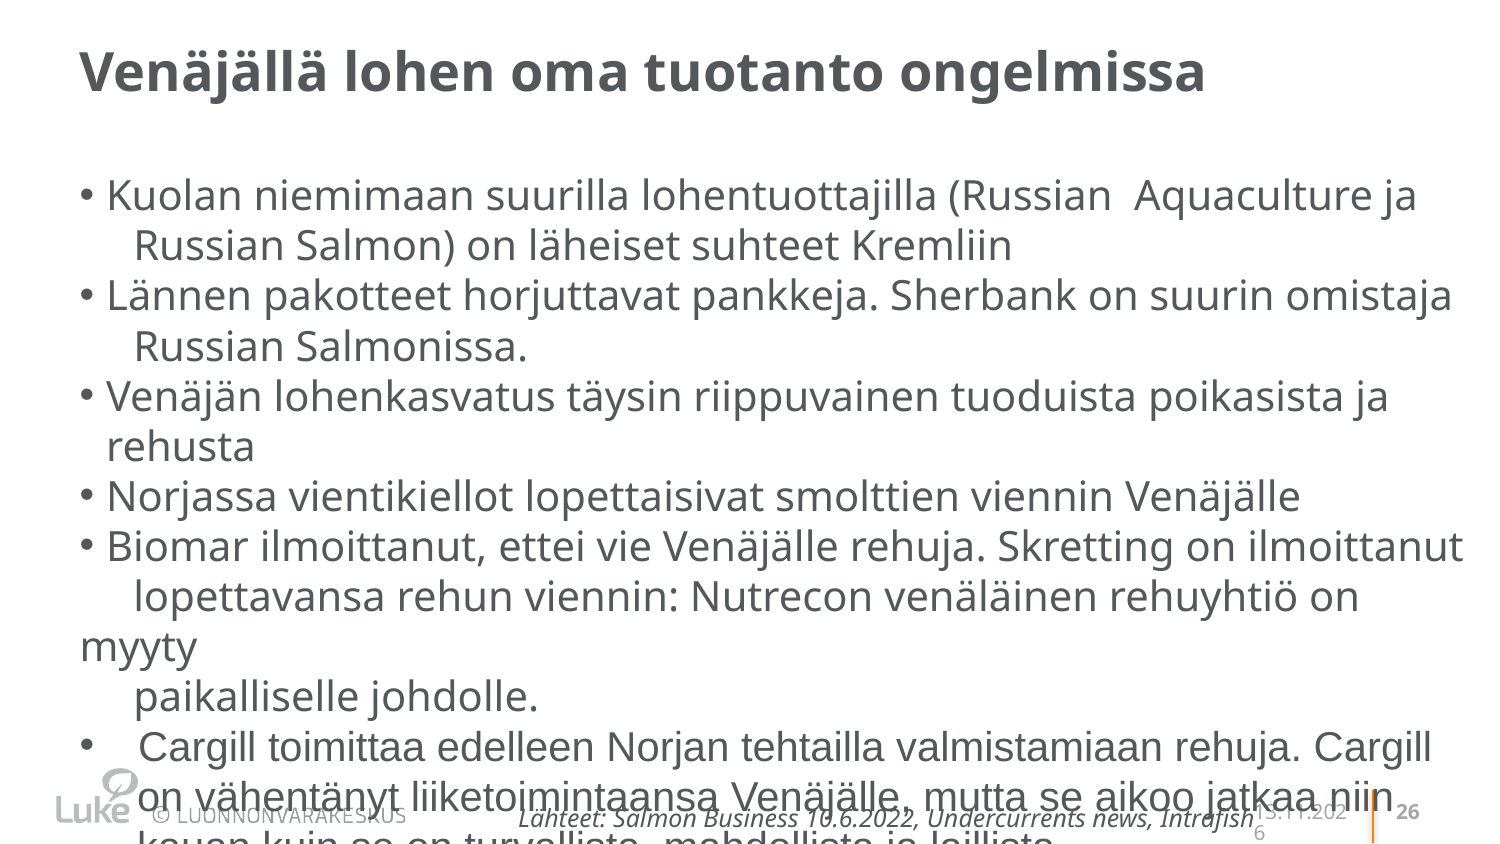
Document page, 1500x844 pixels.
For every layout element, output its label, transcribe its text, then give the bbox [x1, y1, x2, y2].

text_box Kuolan niemimaan suurilla lohentuottajilla (Russian Aquaculture ja Russian Salmon) on läheiset suhteet Kremliin Lännen pakotteet horjuttavat pankkeja. Sherbank on suurin omistaja Russian Salmonissa. Venäjän lohenkasvatus täysin riippuvainen tuoduista poikasista ja rehusta Norjassa vientikiellot lopettaisivat smolttien viennin Venäjälle Biomar ilmoittanut, ettei vie Venäjälle rehuja. Skretting on ilmoittanut lopettavansa rehun viennin: Nutrecon venäläinen rehuyhtiö on myyty paikalliselle johdolle. Cargill toimittaa edelleen Norjan tehtailla valmistamiaan rehuja. Cargill on vähentänyt liiketoimintaansa Venäjälle, mutta se aikoo jatkaa niin kauan kuin se on turvallista, mahdollista ja laillista. [64, 161, 1500, 844]
text_box Lähteet: Salmon Business 10.6.2022, Undercurrents news, Intrafish [503, 794, 1271, 840]
title Venäjällä lohen oma tuotanto ongelmissa [64, 0, 1451, 141]
